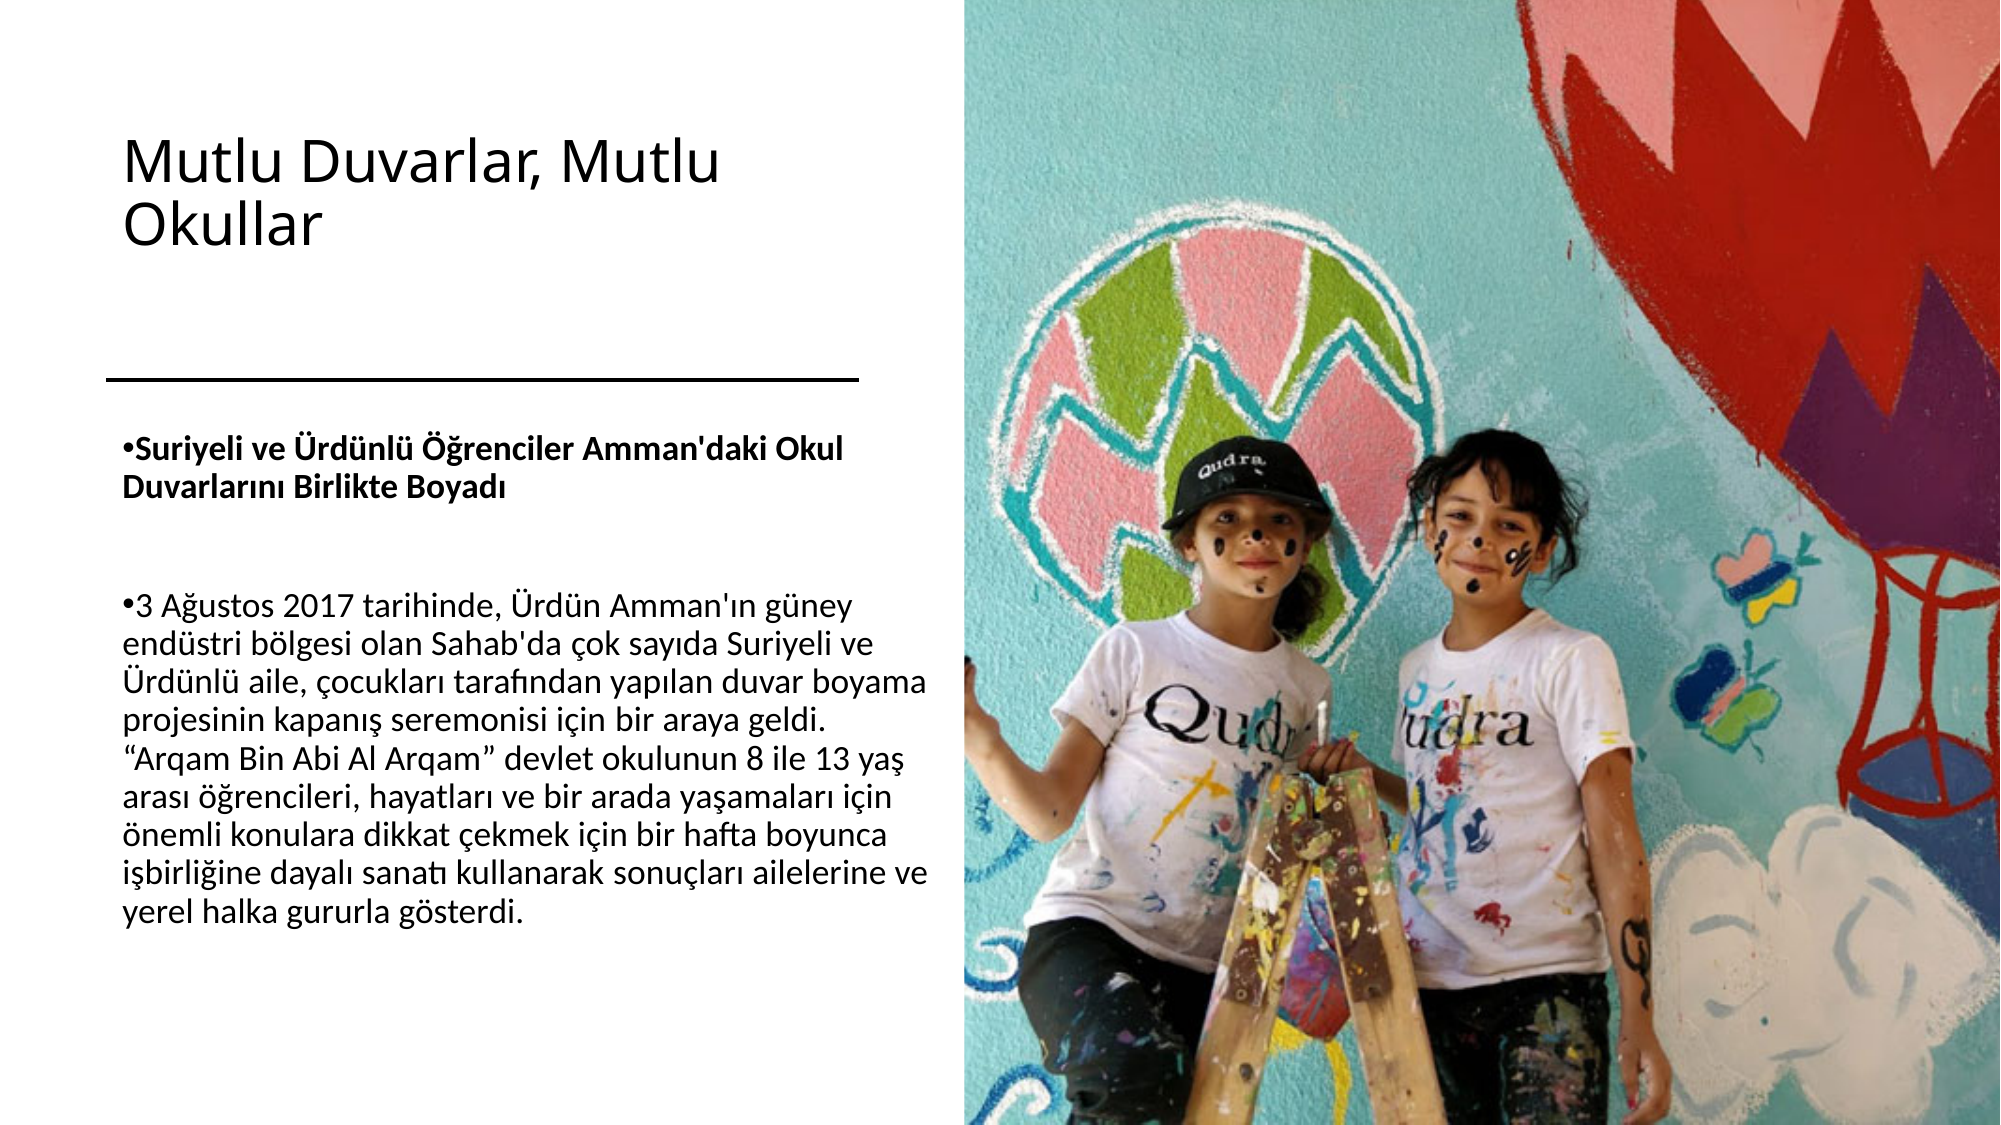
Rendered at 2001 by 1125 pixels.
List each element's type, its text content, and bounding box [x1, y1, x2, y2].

title Mutlu Duvarlar, Mutlu Okullar [107, 59, 948, 338]
list Suriyeli ve Ürdünlü Öğrenciler Amman'daki Okul Duvarlarını Birlikte Boyadı 3 Ağustos 2017 tarihinde, Ürdün Amman'ın güney endüstri bölgesi olan Sahab'da çok sayıda Suriyeli ve Ürdünlü aile, çocukları tarafından yapılan duvar boyama projesinin kapanış seremonisi için bir araya geldi. “Arqam Bin Abi Al Arqam” devlet okulunun 8 ile 13 yaş arası öğrencileri, hayatları ve bir arada yaşamaları için önemli konulara dikkat çekmek için bir hafta boyunca işbirliğine dayalı sanatı kullanarak sonuçları ailelerine ve yerel halka gururla gösterdi. [107, 422, 948, 991]
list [964, 0, 2000, 1125]
